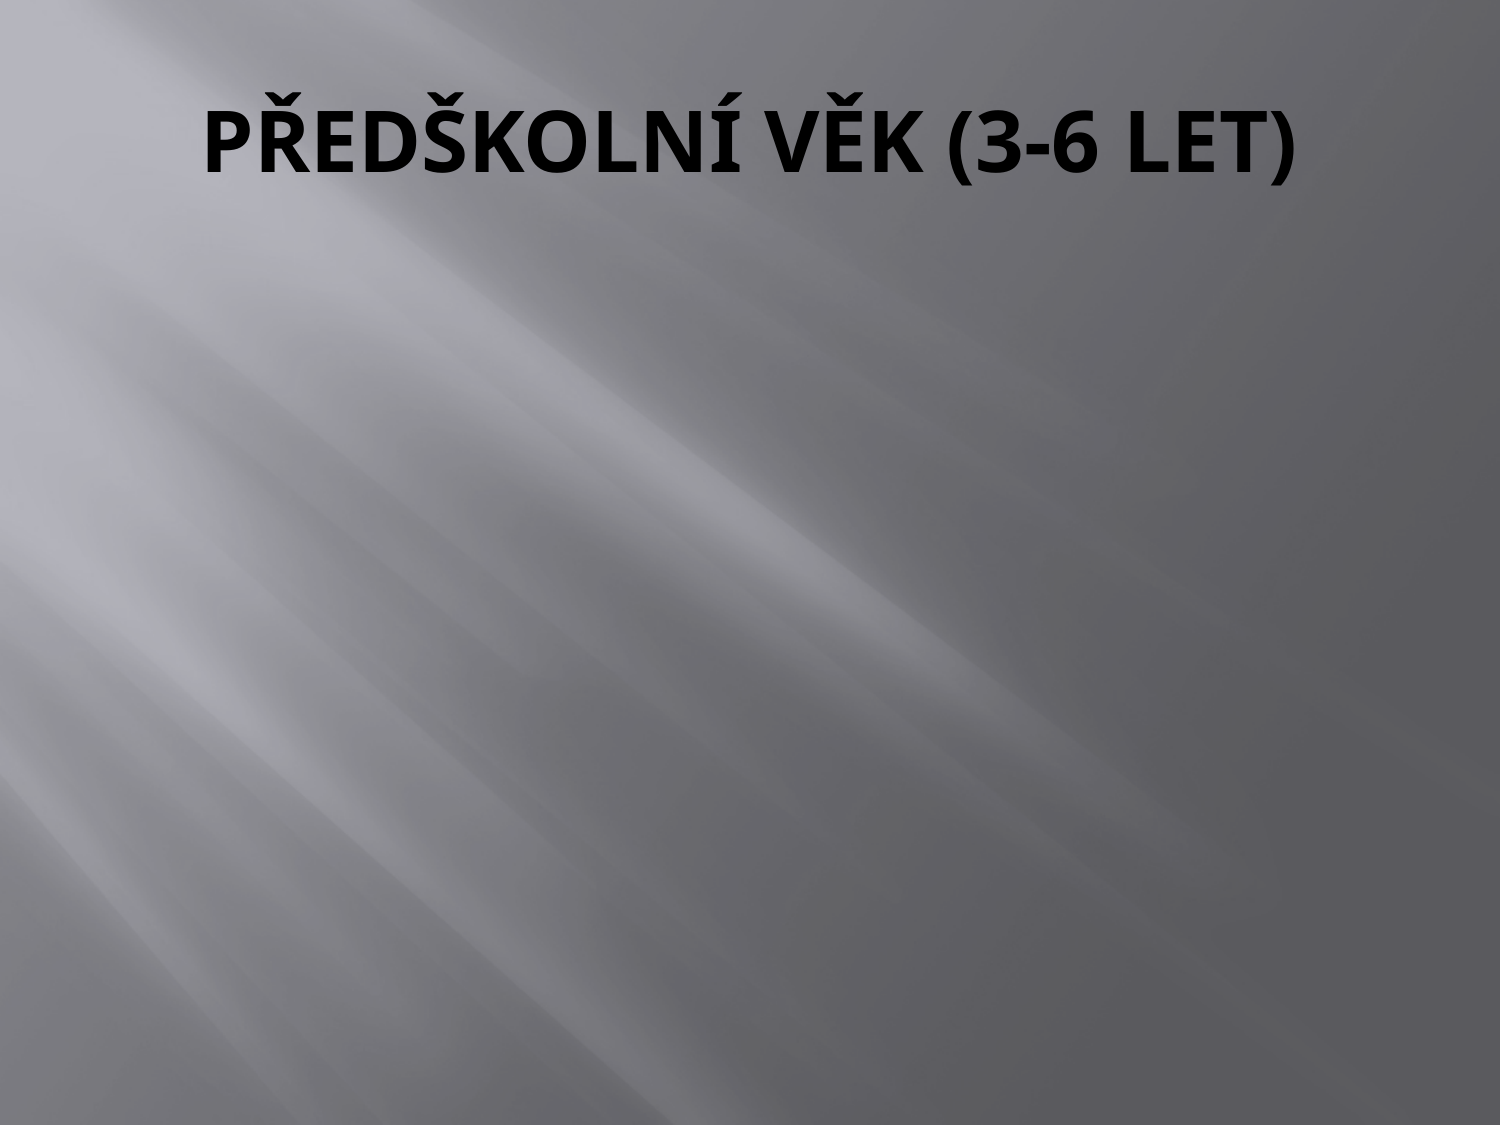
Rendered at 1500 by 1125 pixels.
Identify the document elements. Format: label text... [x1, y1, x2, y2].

title PŘEDŠKOLNÍ VĚK (3-6 LET) [75, 45, 1425, 233]
